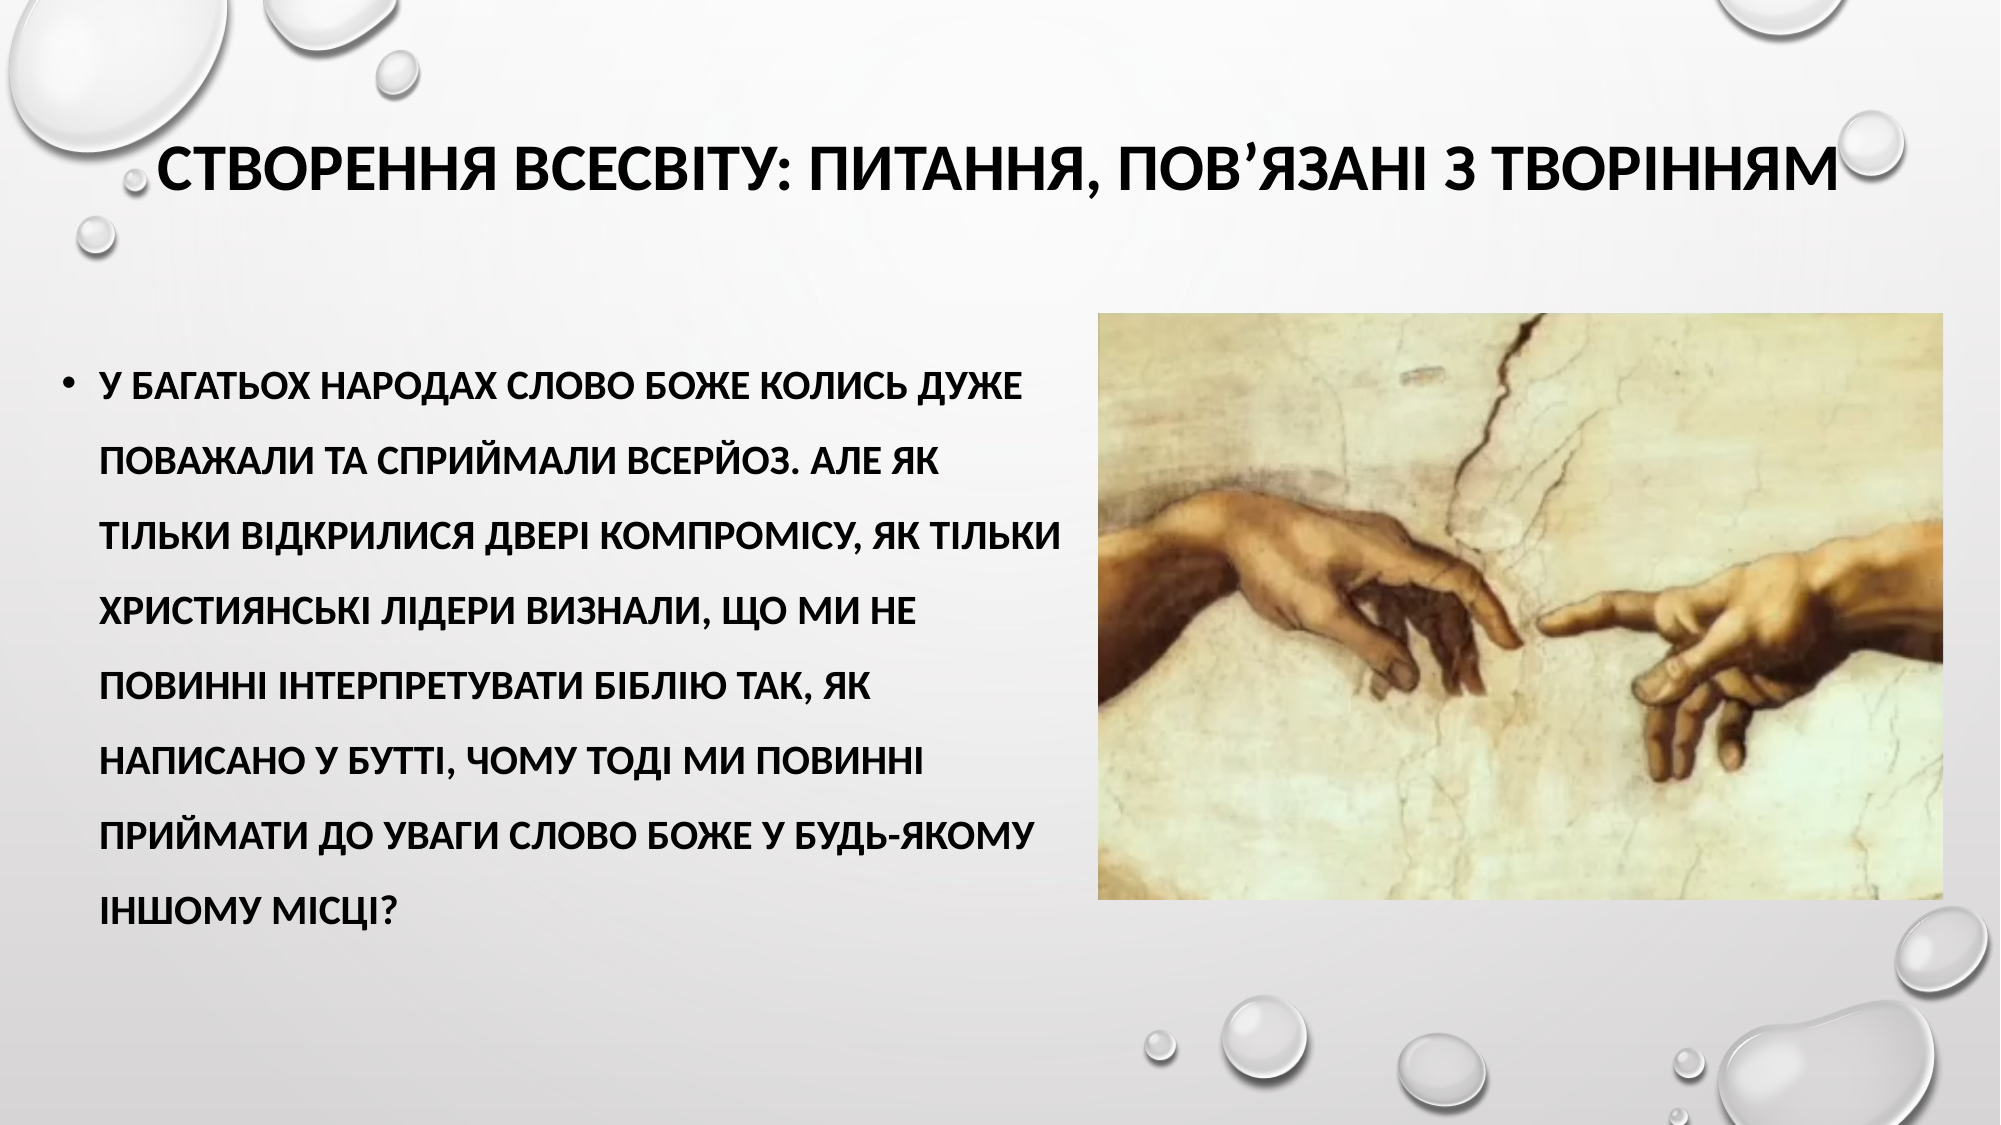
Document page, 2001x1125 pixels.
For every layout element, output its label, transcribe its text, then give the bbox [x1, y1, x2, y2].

picture [0, 0, 2000, 1125]
list У багатьох народах слово Боже колись дуже поважали та сприймали всерйоз. Але як тільки відкрилися двері компромісу, як тільки християнські лідери визнали, що ми не повинні інтерпретувати Біблію так, як написано у Бутті, чому тоді ми повинні приймати до уваги слово Боже у будь-якому іншому місці? [46, 324, 1078, 1125]
title Створення всесвіту: питання, пов’язані з творінням [113, 12, 1887, 275]
